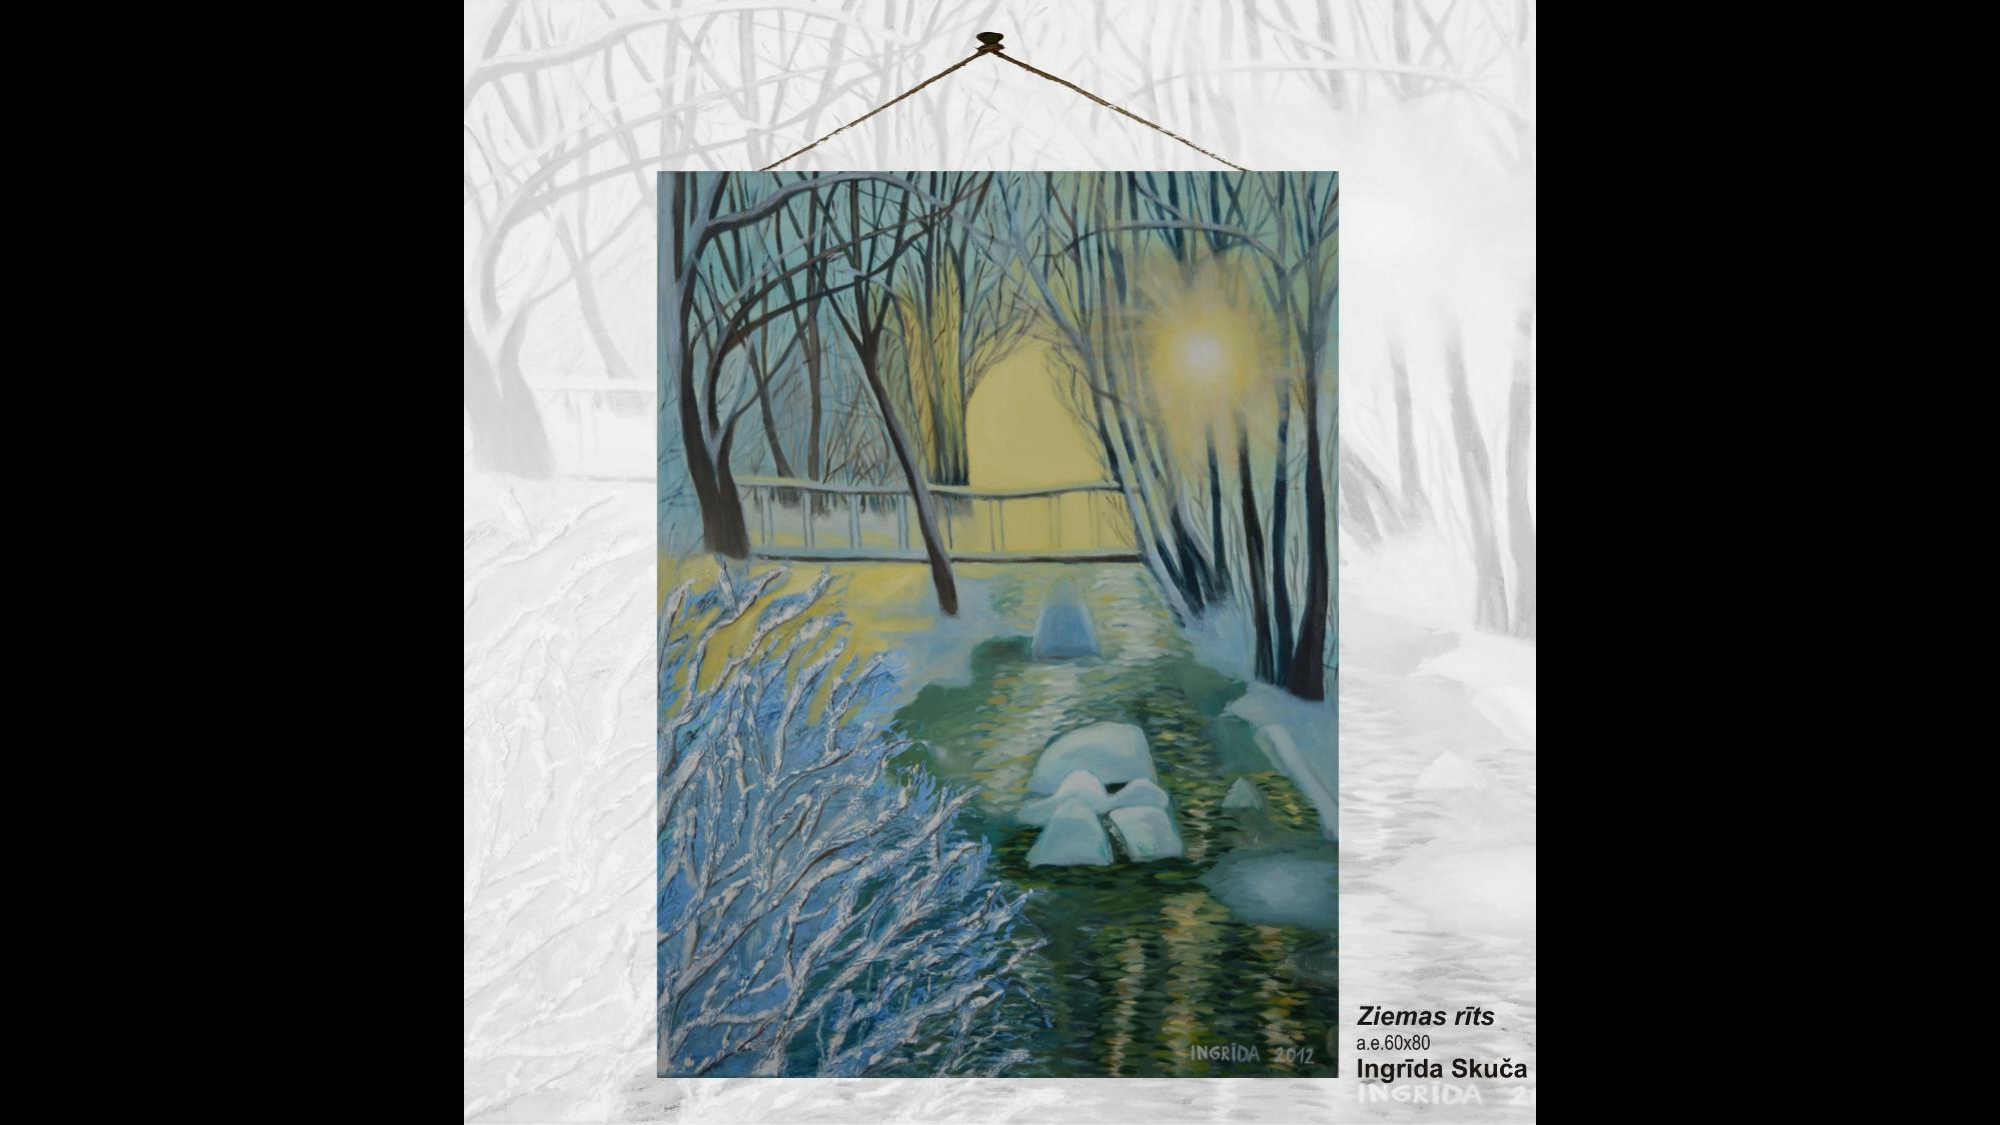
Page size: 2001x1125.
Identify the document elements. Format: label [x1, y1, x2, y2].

picture [464, 0, 1536, 1125]
